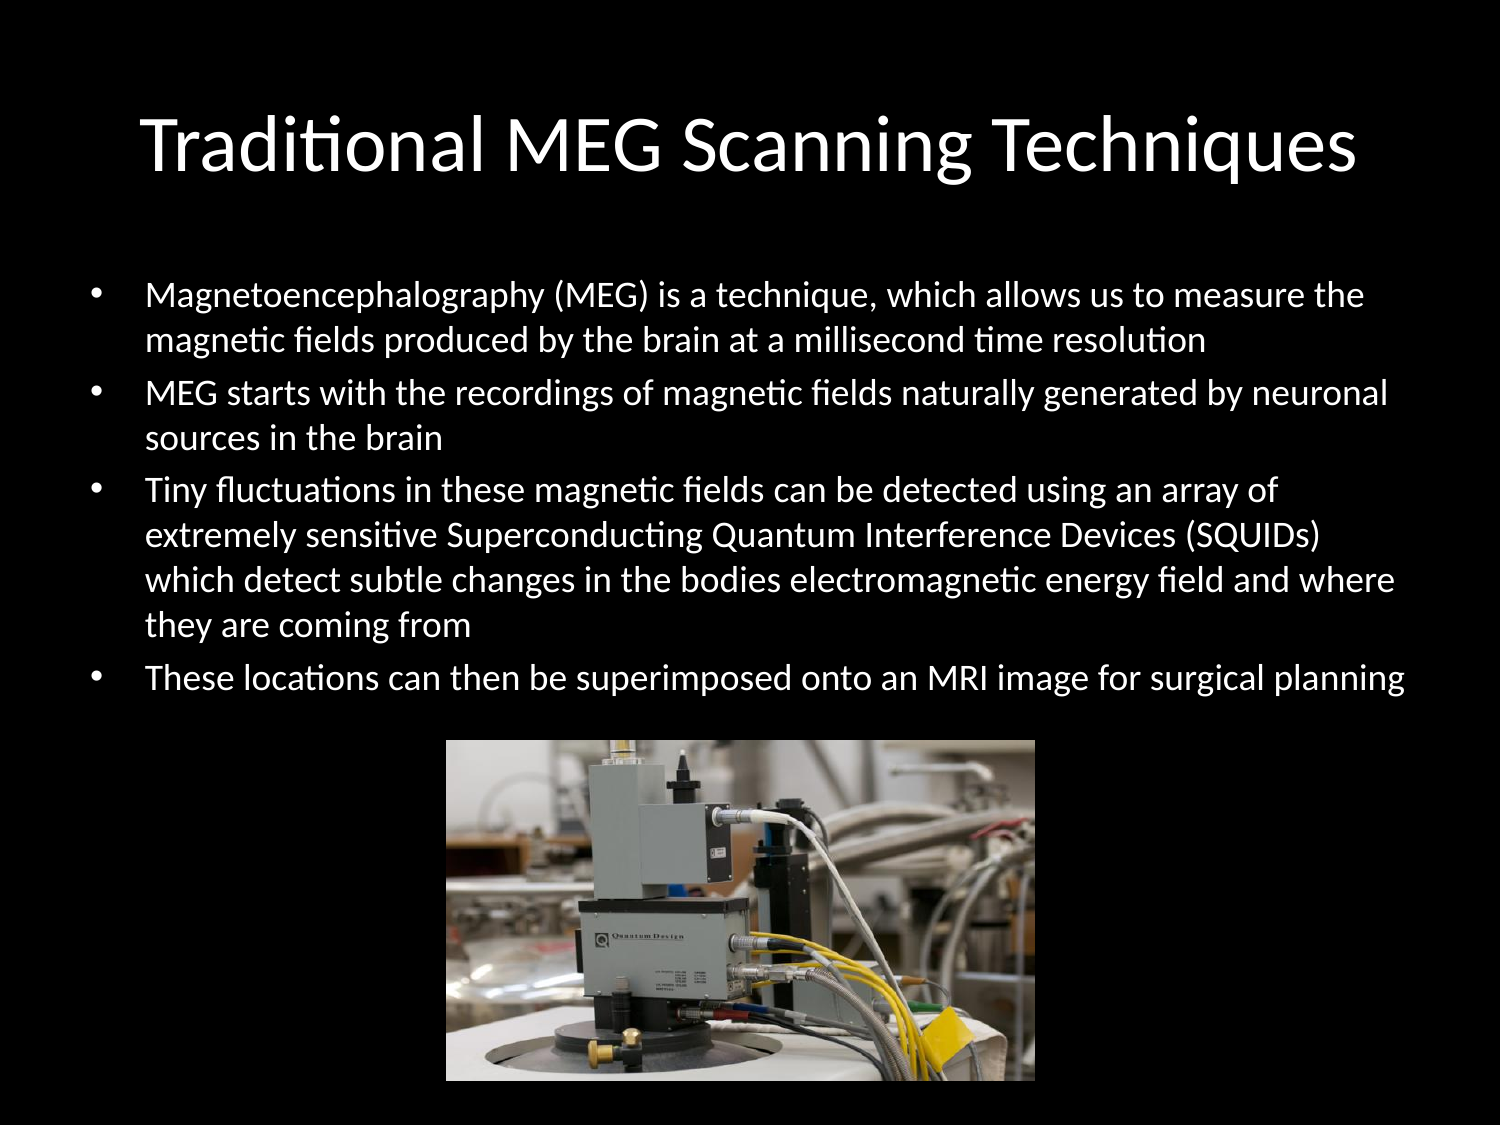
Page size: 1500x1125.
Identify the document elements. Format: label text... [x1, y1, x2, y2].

list Magnetoencephalography (MEG) is a technique, which allows us to measure the magnetic fields produced by the brain at a millisecond time resolution MEG starts with the recordings of magnetic fields naturally generated by neuronal sources in the brain Tiny fluctuations in these magnetic fields can be detected using an array of extremely sensitive Superconducting Quantum Interference Devices (SQUIDs) which detect subtle changes in the bodies electromagnetic energy field and where they are coming from These locations can then be superimposed onto an MRI image for surgical planning [75, 262, 1425, 741]
title Traditional MEG Scanning Techniques [75, 45, 1425, 233]
picture [445, 740, 1035, 1081]
